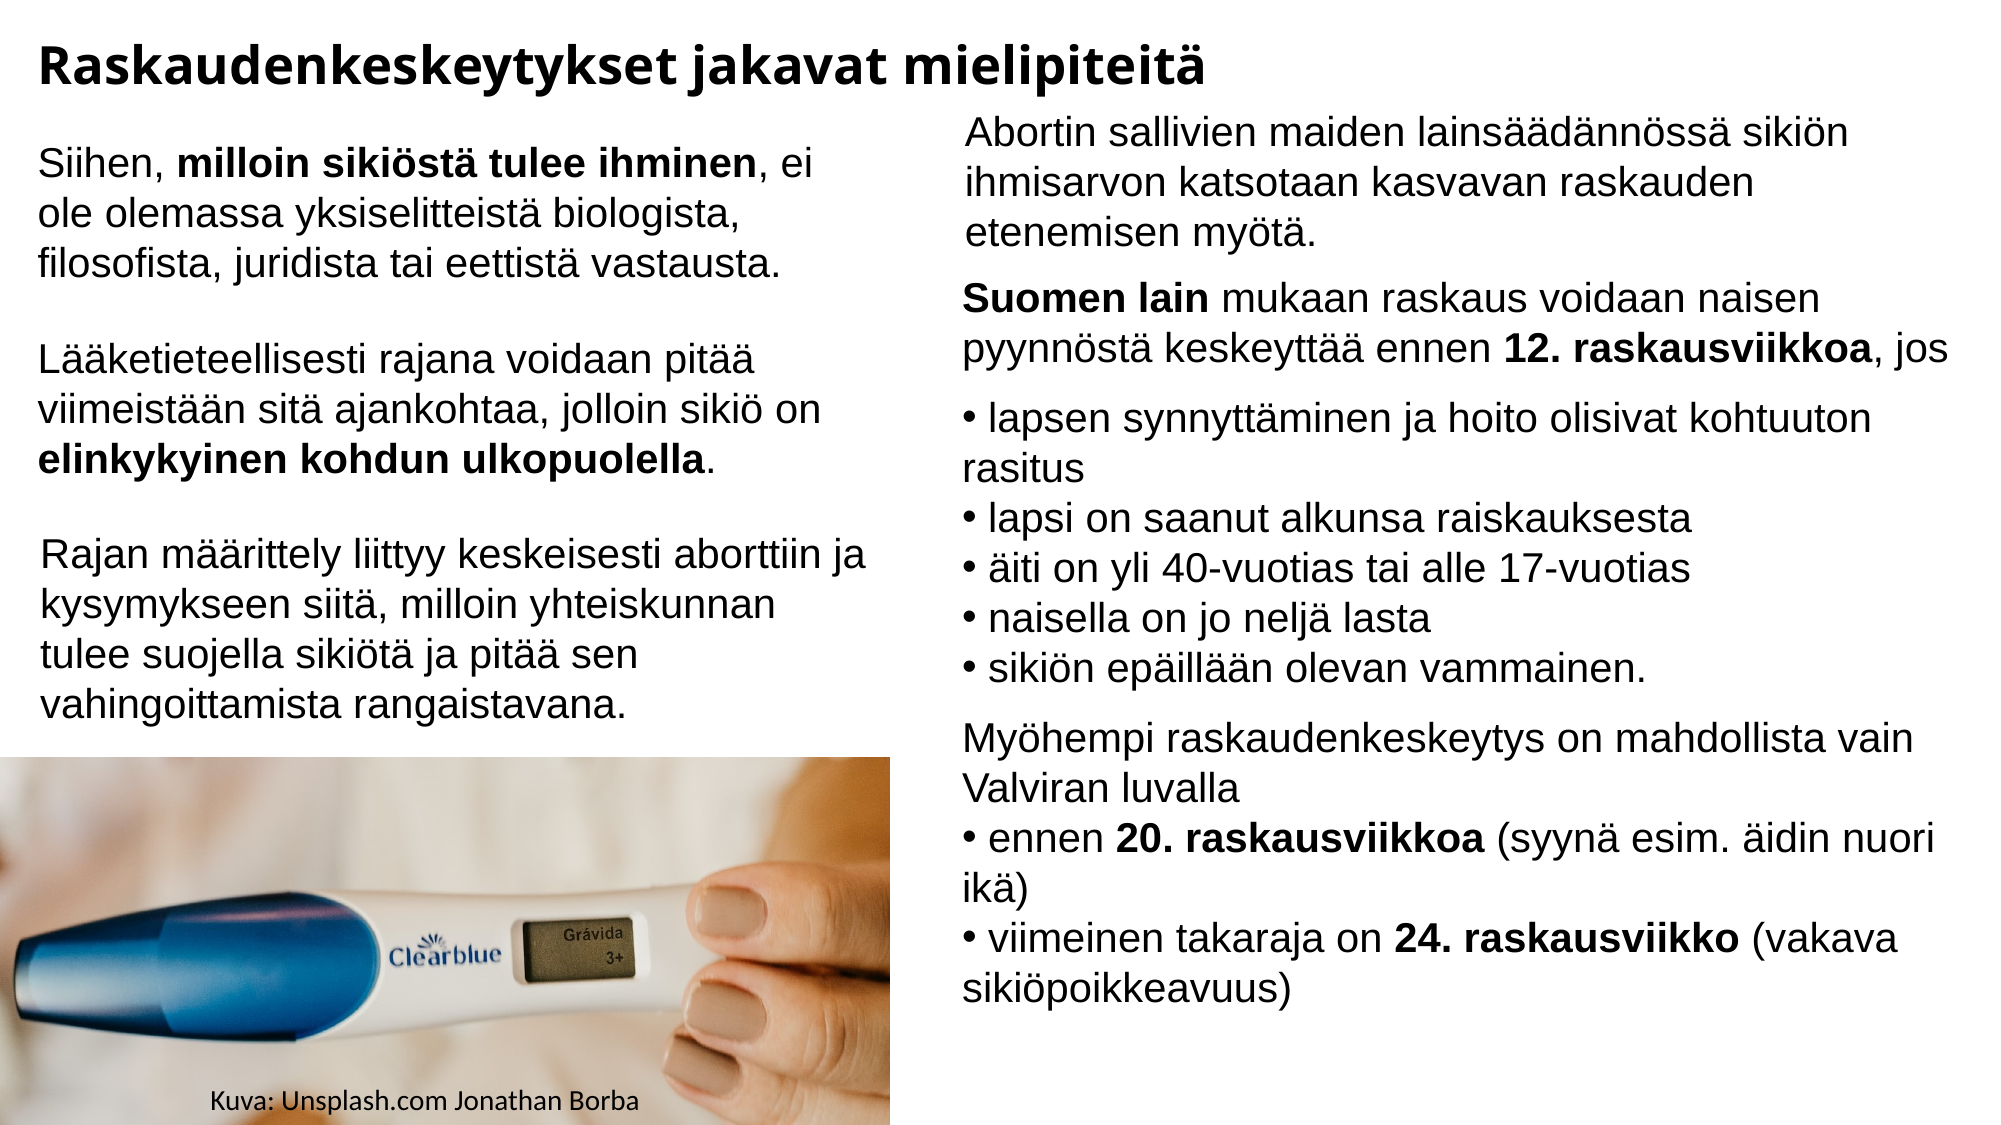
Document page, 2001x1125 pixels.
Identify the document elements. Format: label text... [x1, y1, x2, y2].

text_box Rajan määrittely liittyy keskeisesti aborttiin ja kysymykseen siitä, milloin yhteiskunnan tulee suojella sikiötä ja pitää sen vahingoittamista rangaistavana. [25, 519, 890, 735]
text_box Abortin sallivien maiden lainsäädännössä sikiön ihmisarvon katsotaan kasvavan raskauden etenemisen myötä. [950, 96, 1978, 262]
title Raskaudenkeskeytykset jakavat mielipiteitä [22, 15, 1332, 121]
text_box Lääketieteellisesti rajana voidaan pitää viimeistään sitä ajankohtaa, jolloin sikiö on elinkykyinen kohdun ulkopuolella. [22, 324, 890, 490]
text_box Suomen lain mukaan raskaus voidaan naisen pyynnöstä keskeyttää ennen 12. raskausviikkoa, jos lapsen synnyttäminen ja hoito olisivat kohtuuton rasitus lapsi on saanut alkunsa raiskauksesta äiti on yli 40-vuotias tai alle 17-vuotias naisella on jo neljä lasta sikiön epäillään olevan vammainen. Myöhempi raskaudenkeskeytys on mahdollista vain Valviran luvalla ennen 20. raskausviikkoa (syynä esim. äidin nuori ikä) viimeinen takaraja on 24. raskausviikko (vakava sikiöpoikkeavuus) [947, 263, 1975, 1019]
text_box Siihen, milloin sikiöstä tulee ihminen, ei ole olemassa yksiselitteistä biologista, filosofista, juridista tai eettistä vastausta. [22, 128, 890, 294]
picture [0, 757, 890, 1125]
